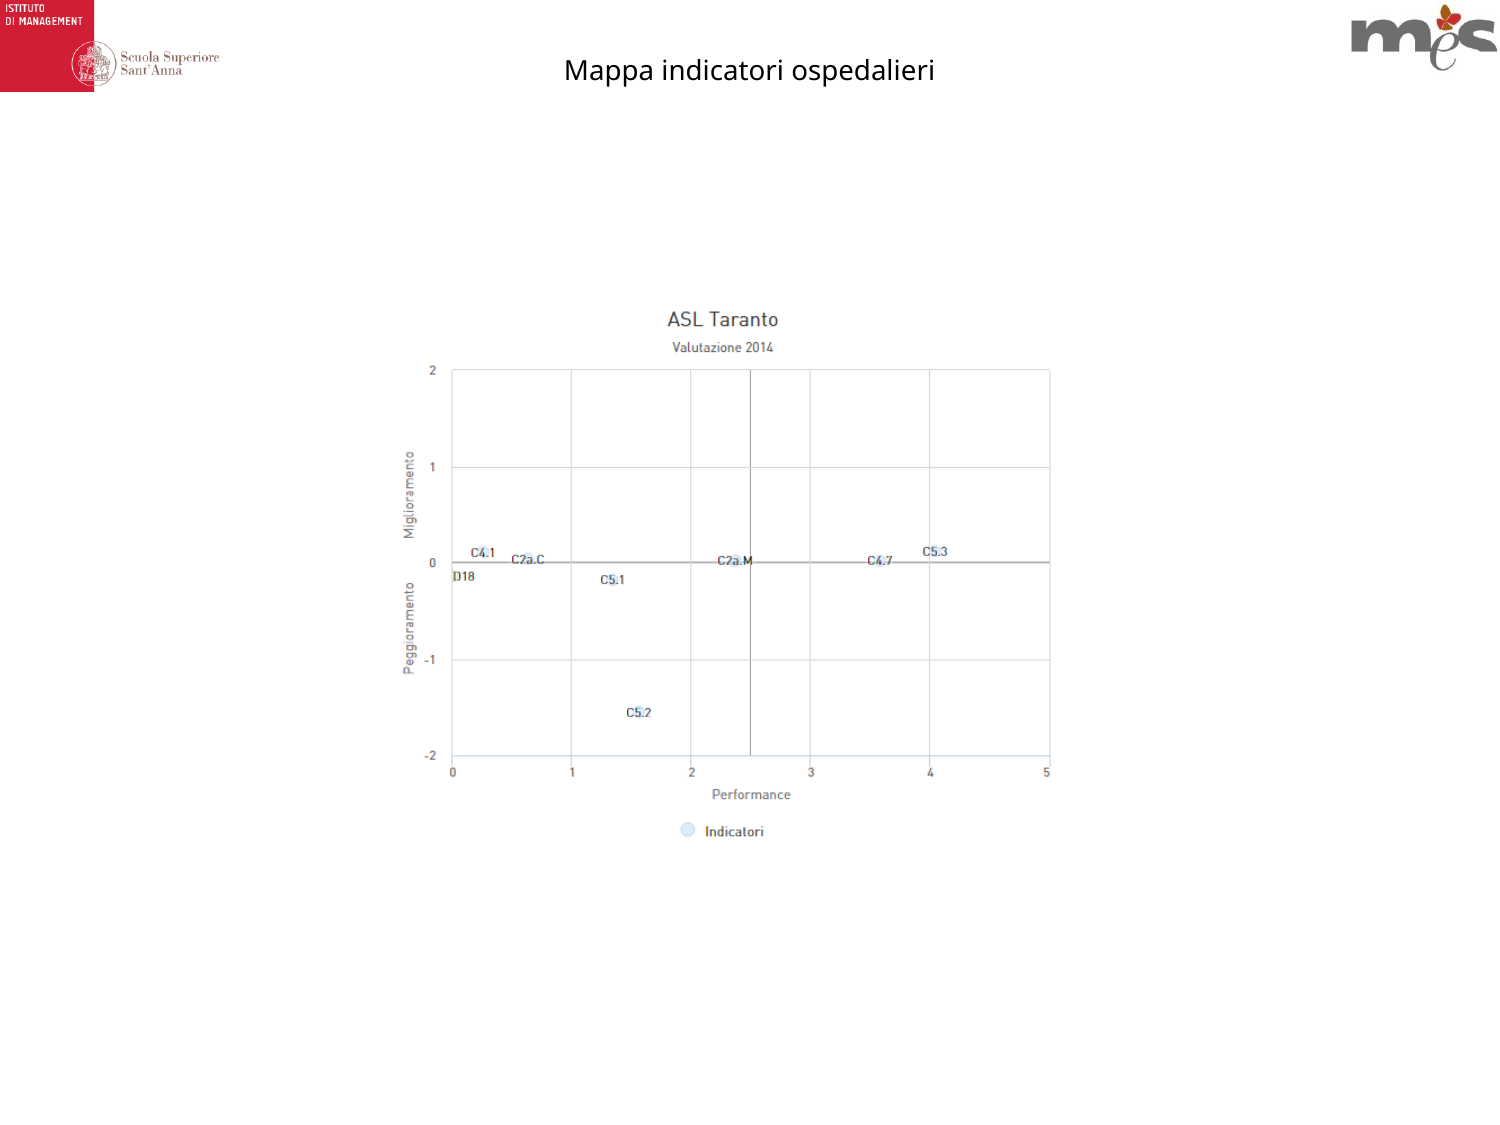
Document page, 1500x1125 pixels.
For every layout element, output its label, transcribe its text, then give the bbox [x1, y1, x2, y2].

picture [1339, 0, 1500, 77]
title Mappa indicatori ospedalieri [514, 41, 986, 102]
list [377, 306, 1080, 842]
picture [0, 0, 219, 92]
